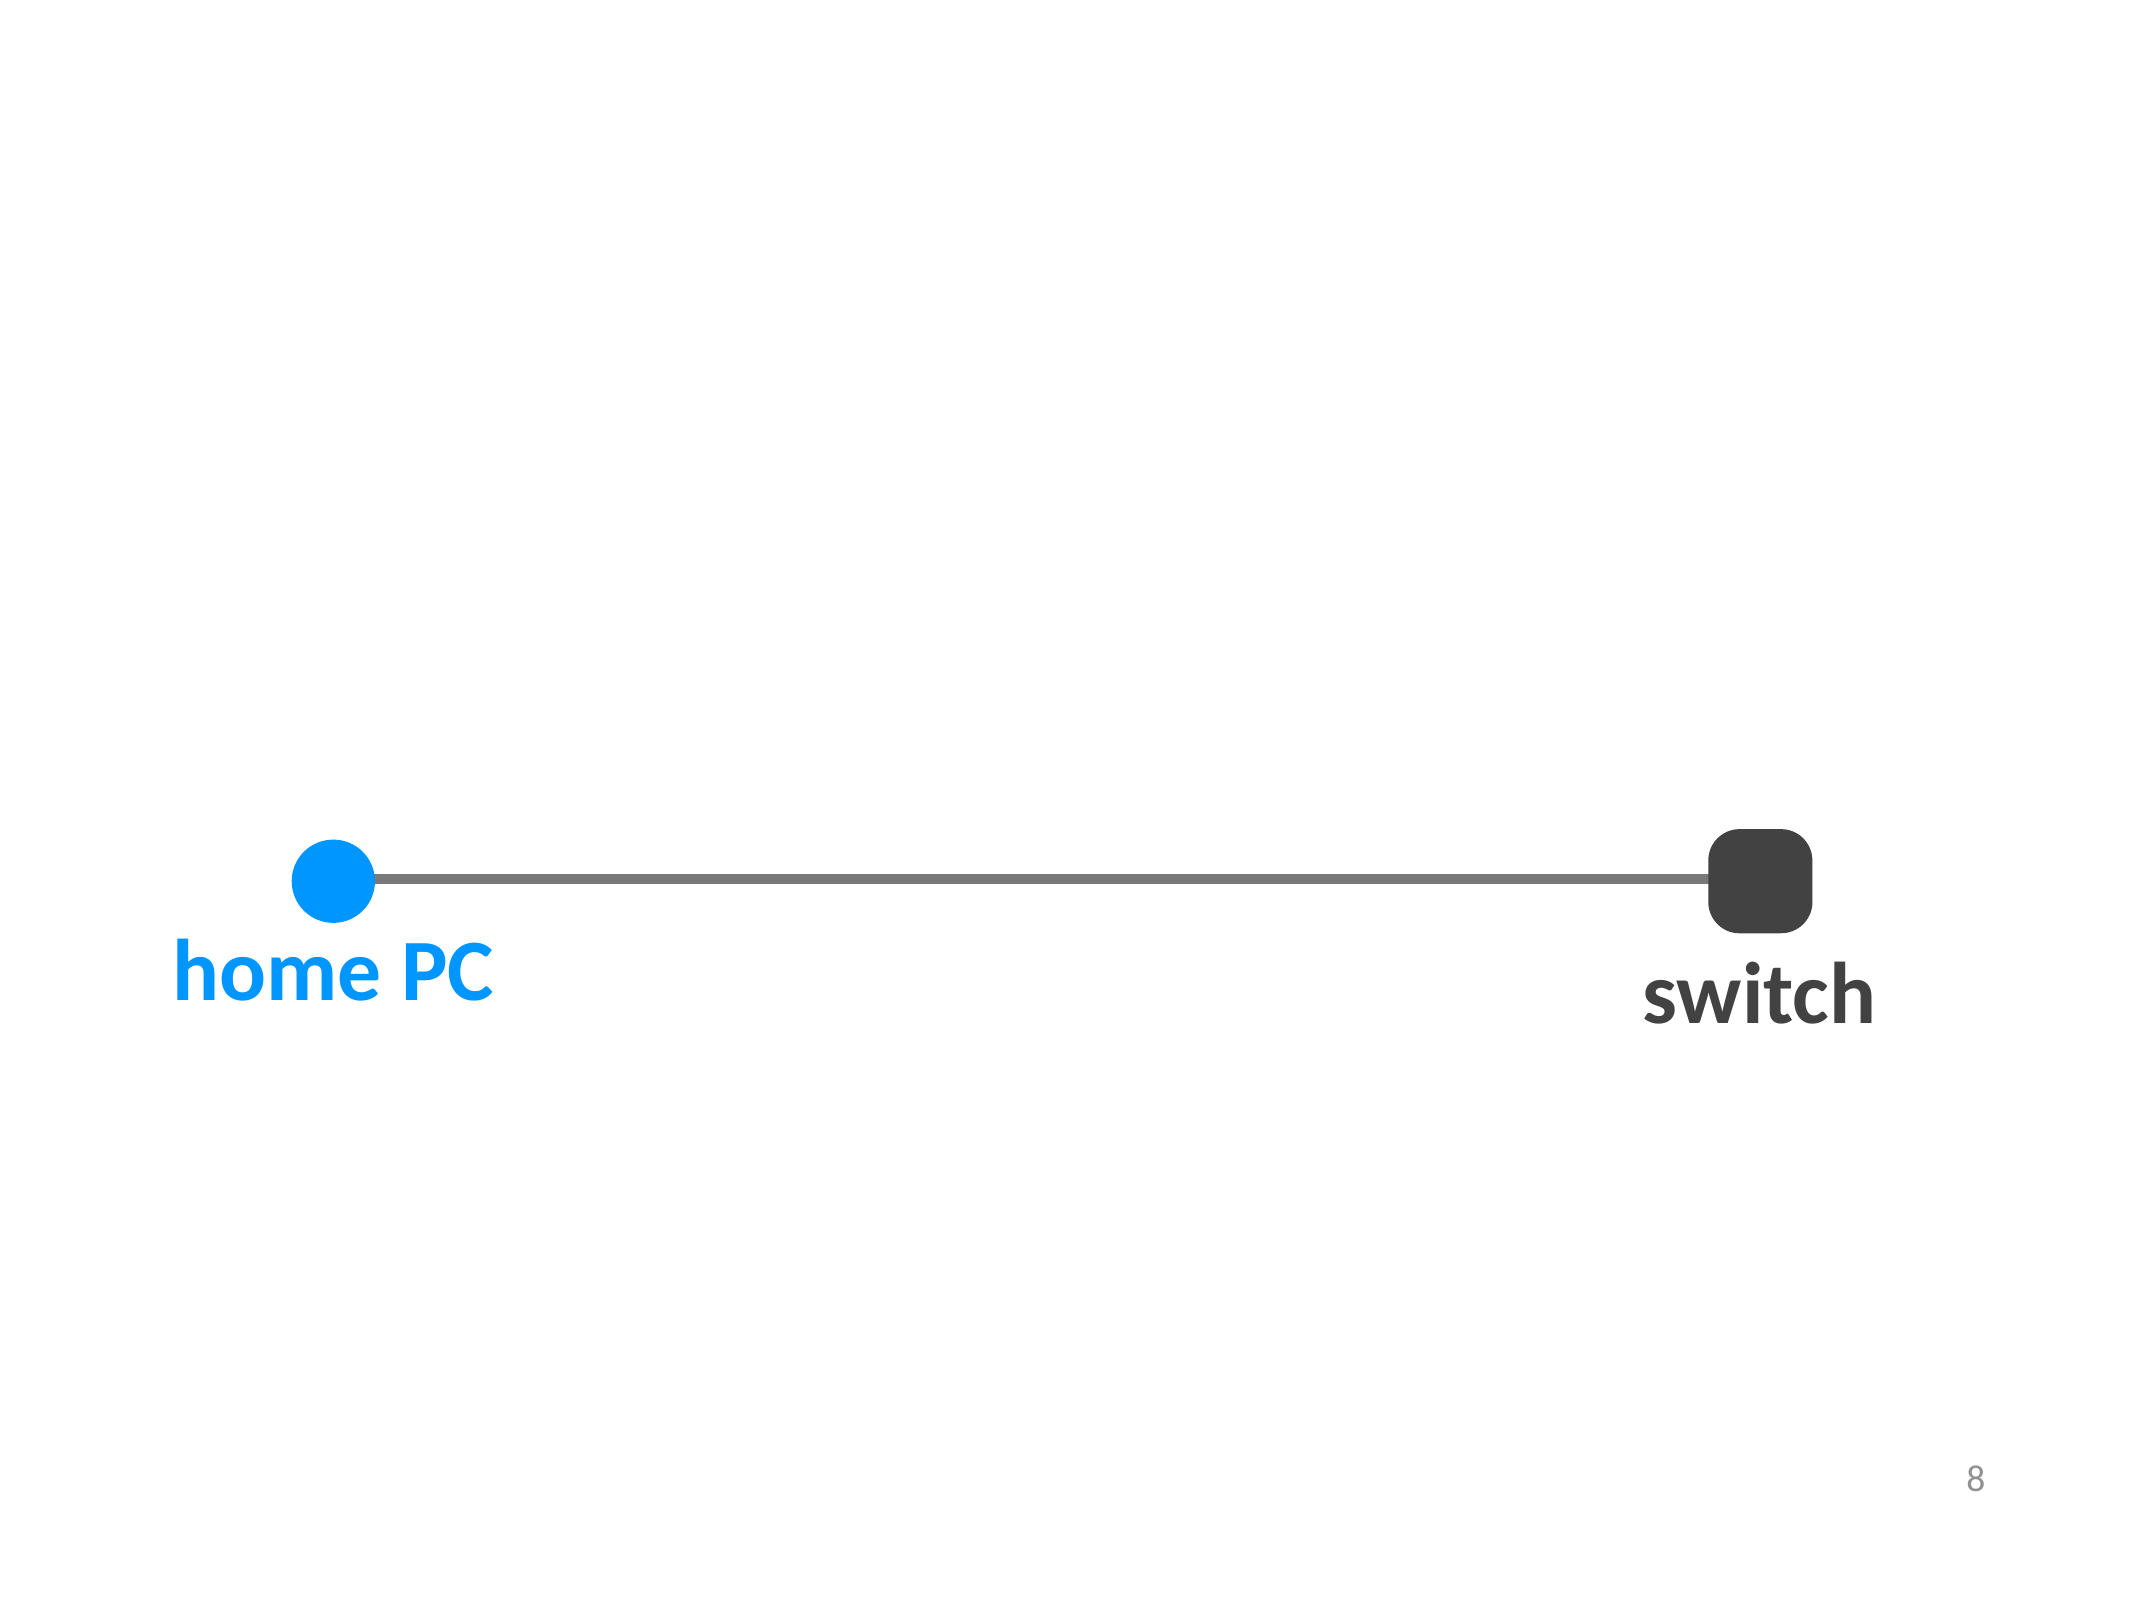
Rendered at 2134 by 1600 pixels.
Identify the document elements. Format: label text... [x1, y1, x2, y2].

text_box [1708, 829, 1813, 927]
text_box [291, 839, 375, 904]
text_box home PC [89, 904, 578, 1027]
text_box switch [1634, 927, 1885, 1050]
slide_number 8 [1952, 1453, 2000, 1502]
